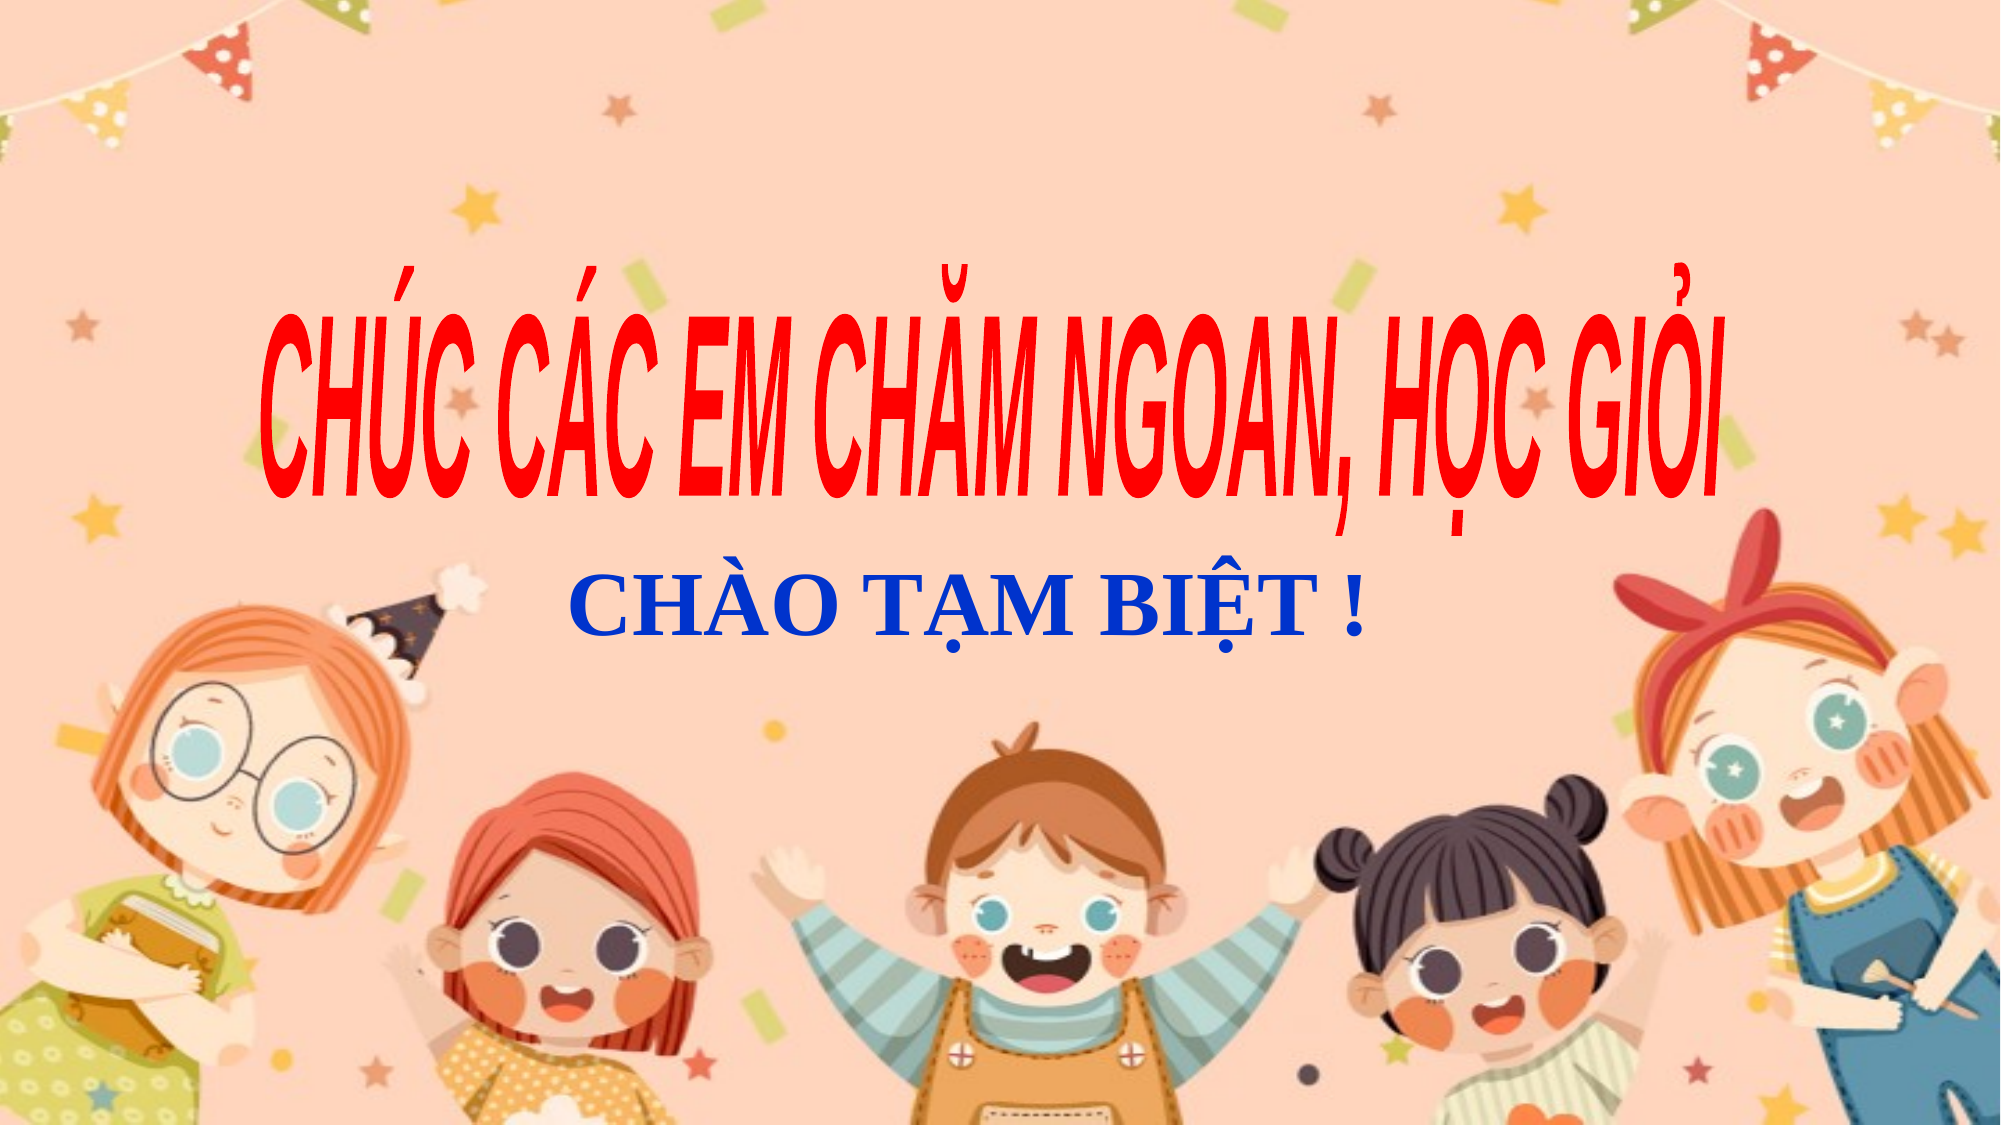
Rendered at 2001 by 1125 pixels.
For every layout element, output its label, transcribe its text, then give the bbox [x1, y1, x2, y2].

text_box CHÀO TẠM BIỆT ! [512, 536, 1425, 699]
picture [0, 0, 2001, 1125]
